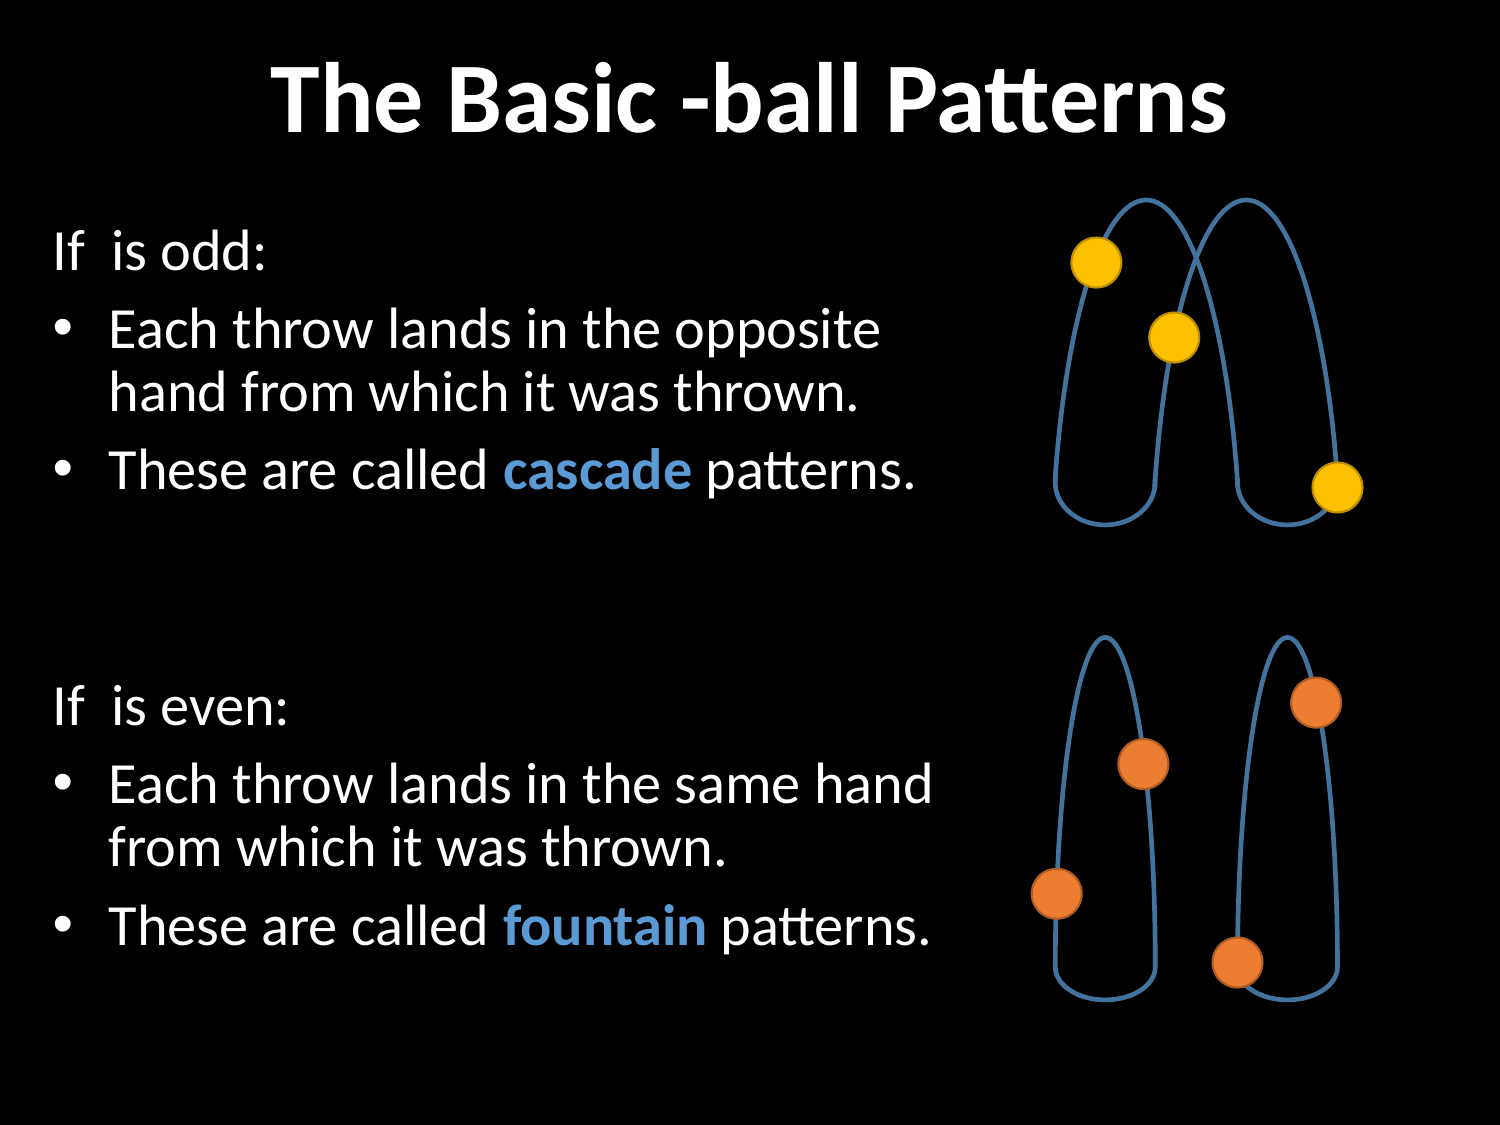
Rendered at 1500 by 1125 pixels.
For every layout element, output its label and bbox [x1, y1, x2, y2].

text_box [1055, 637, 1338, 1000]
text_box [1055, 199, 1338, 525]
text_box [1338, 461, 1364, 514]
text_box [1030, 867, 1055, 920]
text_box [1338, 688, 1343, 717]
